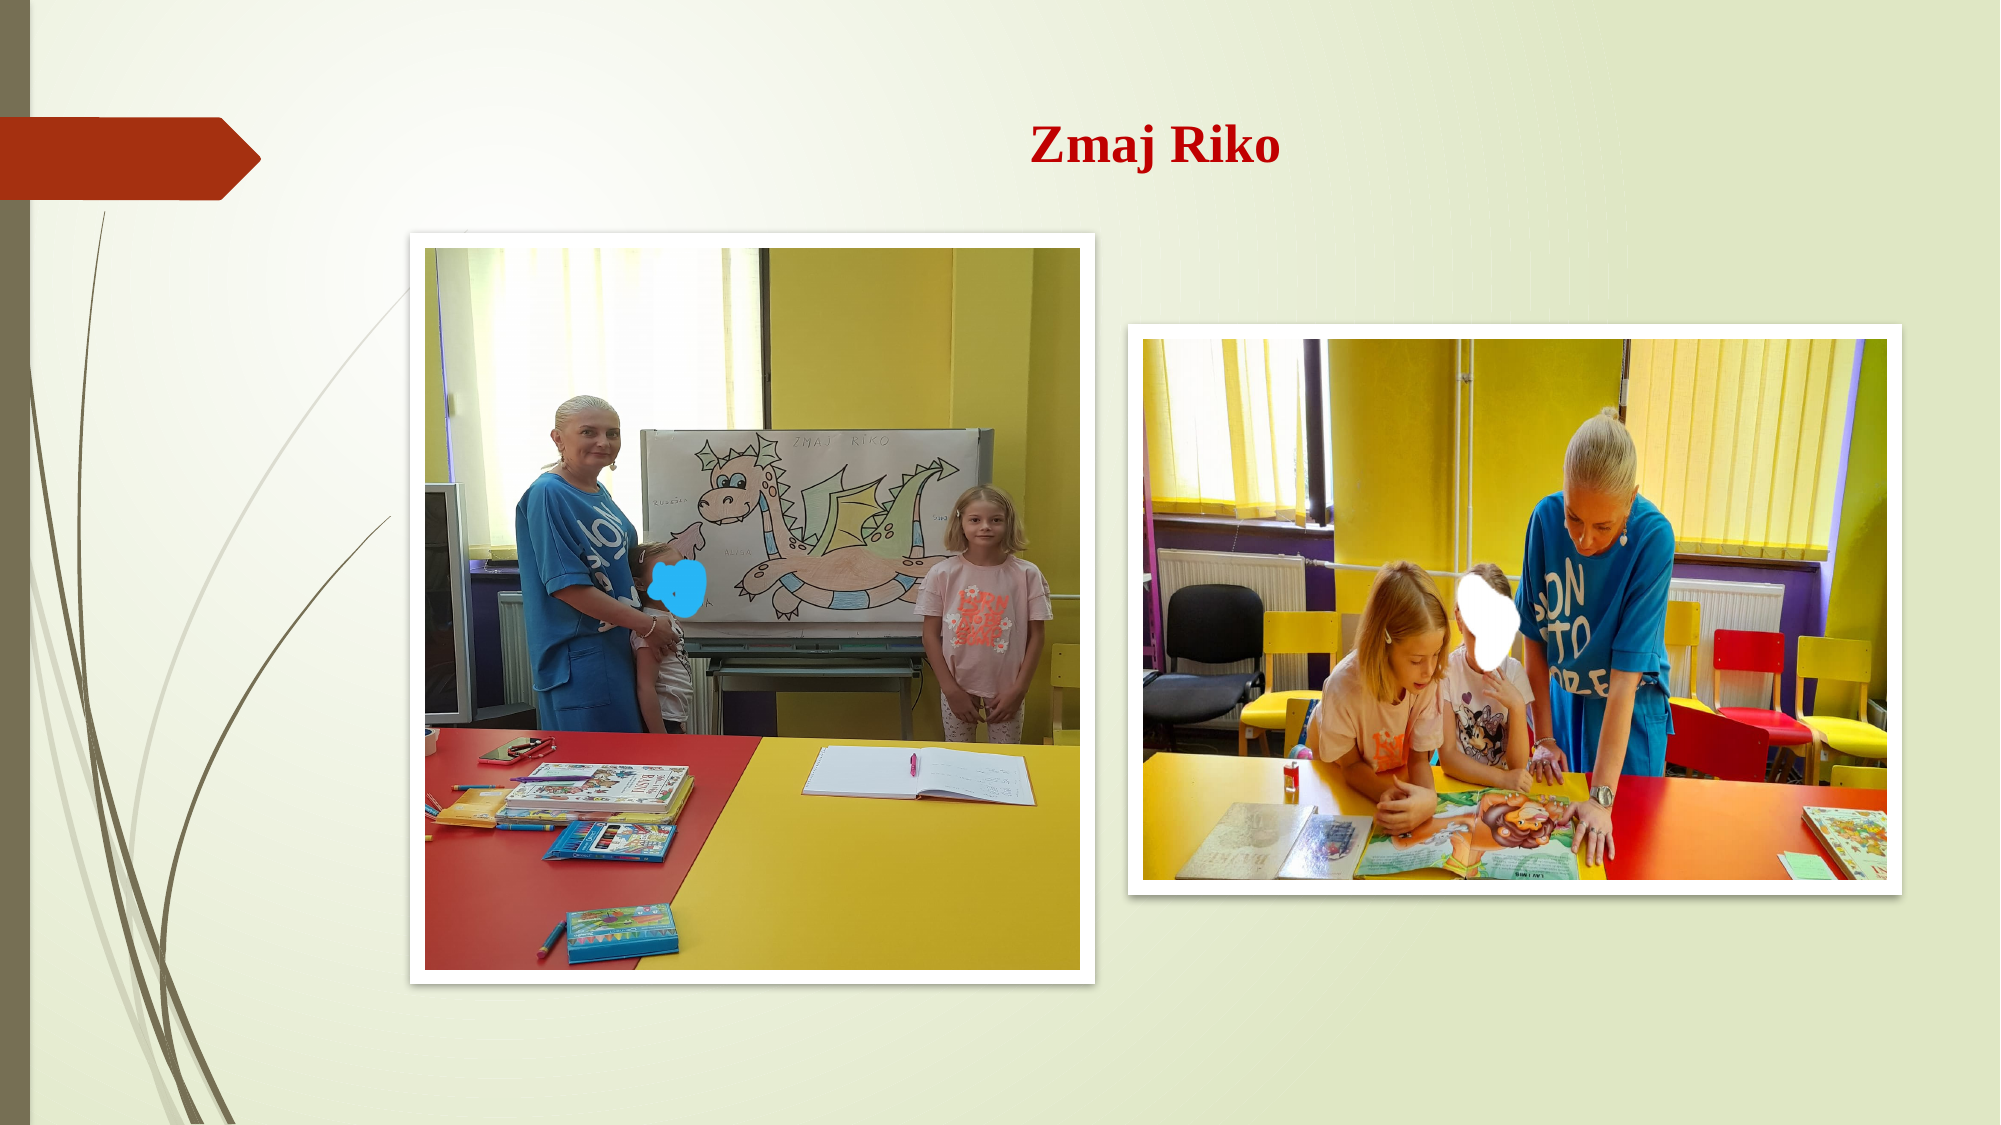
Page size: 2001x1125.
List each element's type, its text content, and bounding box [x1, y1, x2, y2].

title Zmaj Riko [424, 100, 1888, 207]
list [424, 247, 1081, 971]
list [1142, 338, 1888, 881]
